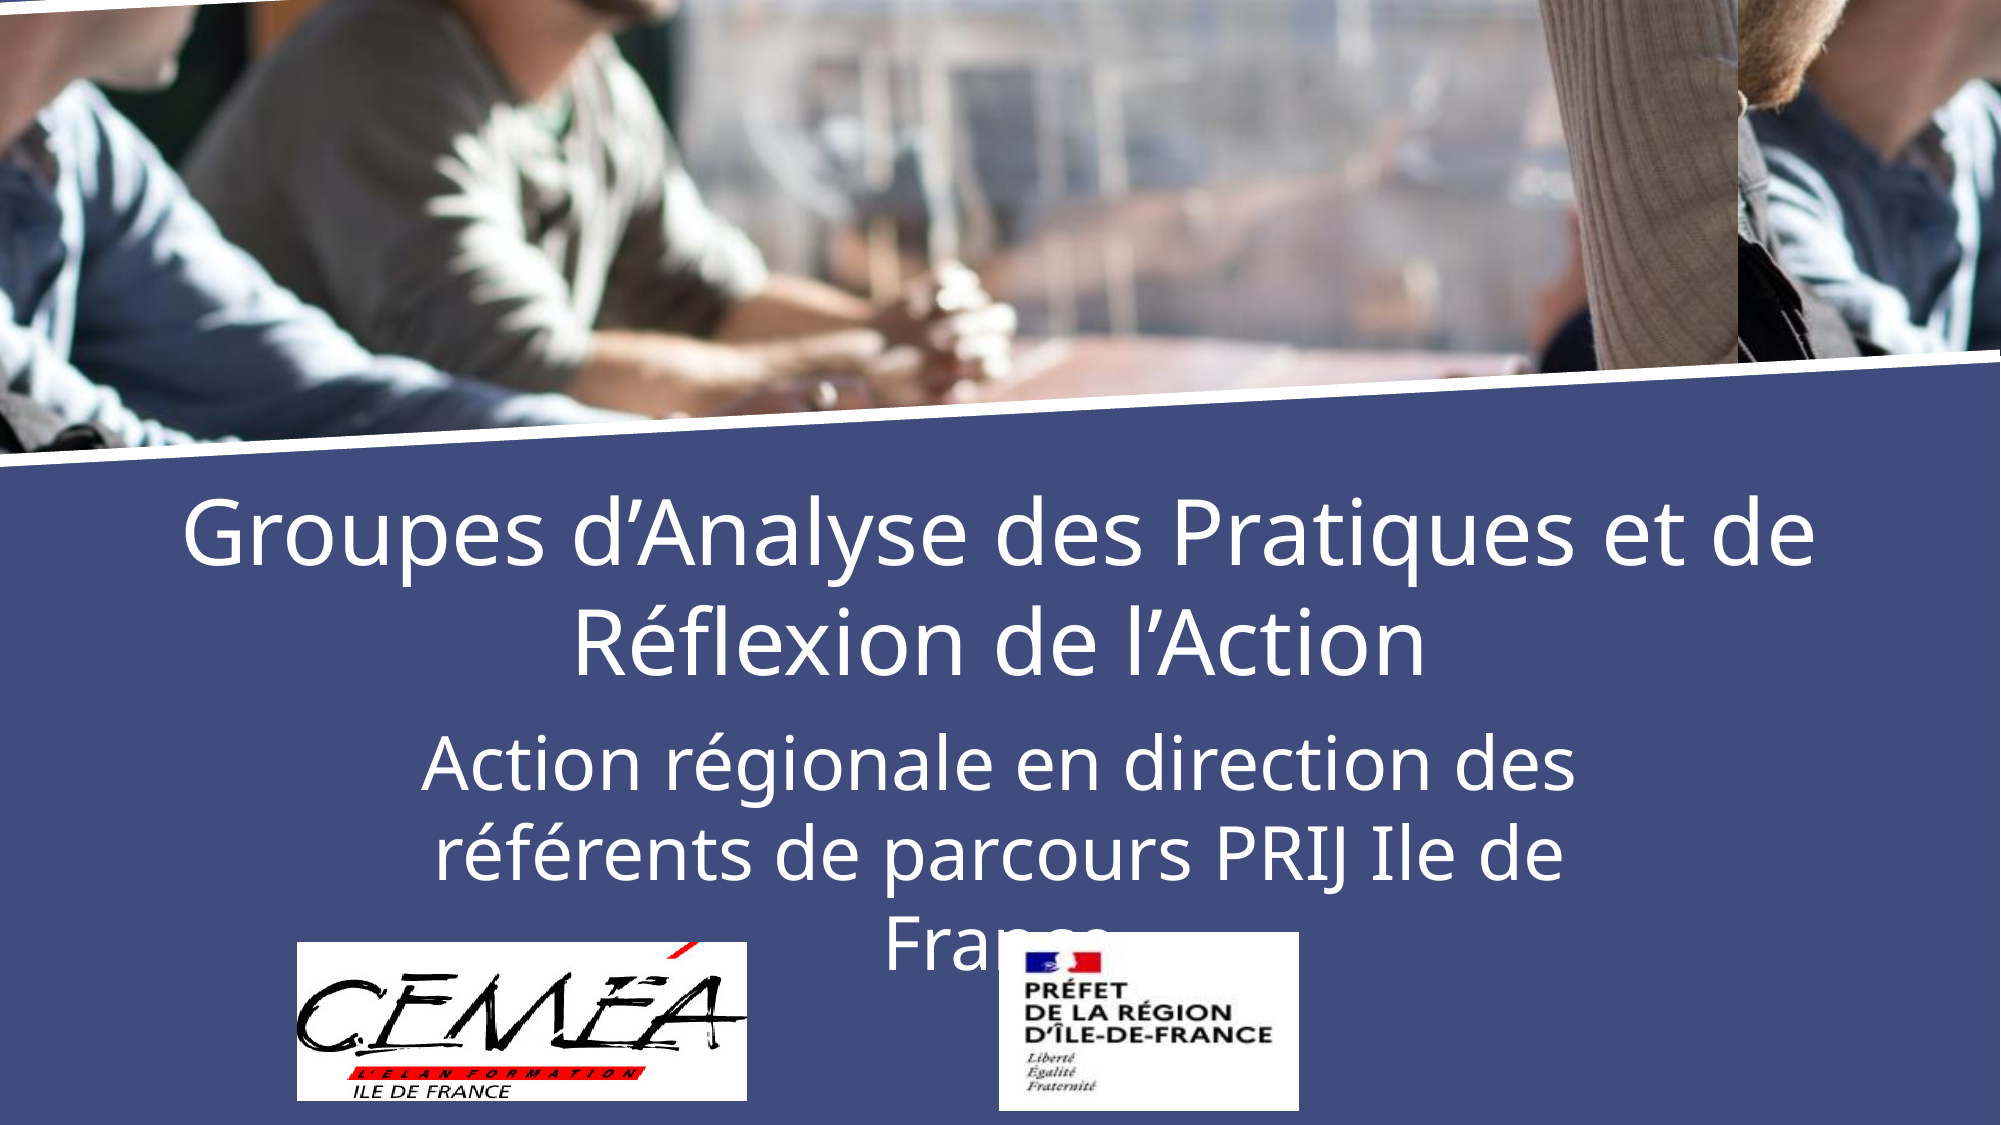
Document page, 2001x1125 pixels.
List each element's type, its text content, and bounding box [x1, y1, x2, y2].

title Groupes d’Analyse des Pratiques et de Réflexion de l’Action [150, 463, 1850, 705]
picture [296, 942, 747, 1101]
subtitle Action régionale en direction des référents de parcours PRIJ Ile de France [300, 708, 1700, 929]
picture [999, 932, 1299, 1111]
text_box [0, 0, 2000, 463]
